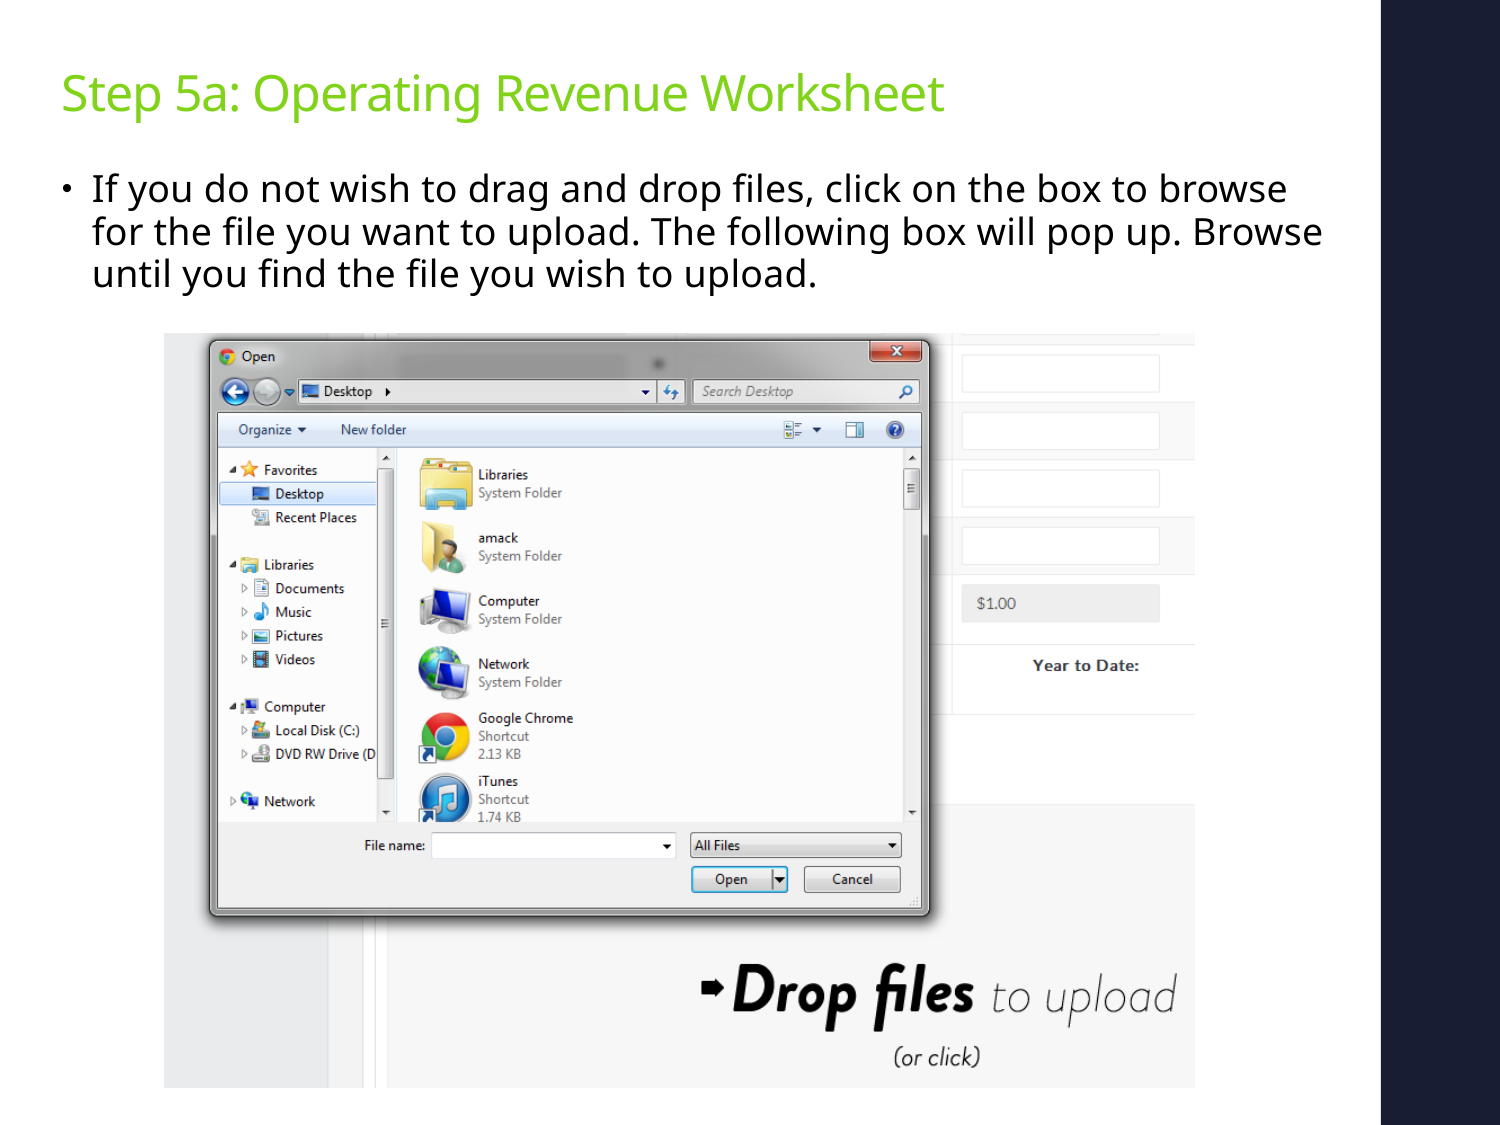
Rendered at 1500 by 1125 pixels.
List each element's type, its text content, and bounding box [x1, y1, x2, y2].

title Step 5a: Operating Revenue Worksheet [46, 20, 1348, 130]
list If you do not wish to drag and drop files, click on the box to browse for the file you want to upload. The following box will pop up. Browse until you find the file you wish to upload. [46, 160, 1348, 1091]
picture [164, 333, 1195, 1088]
